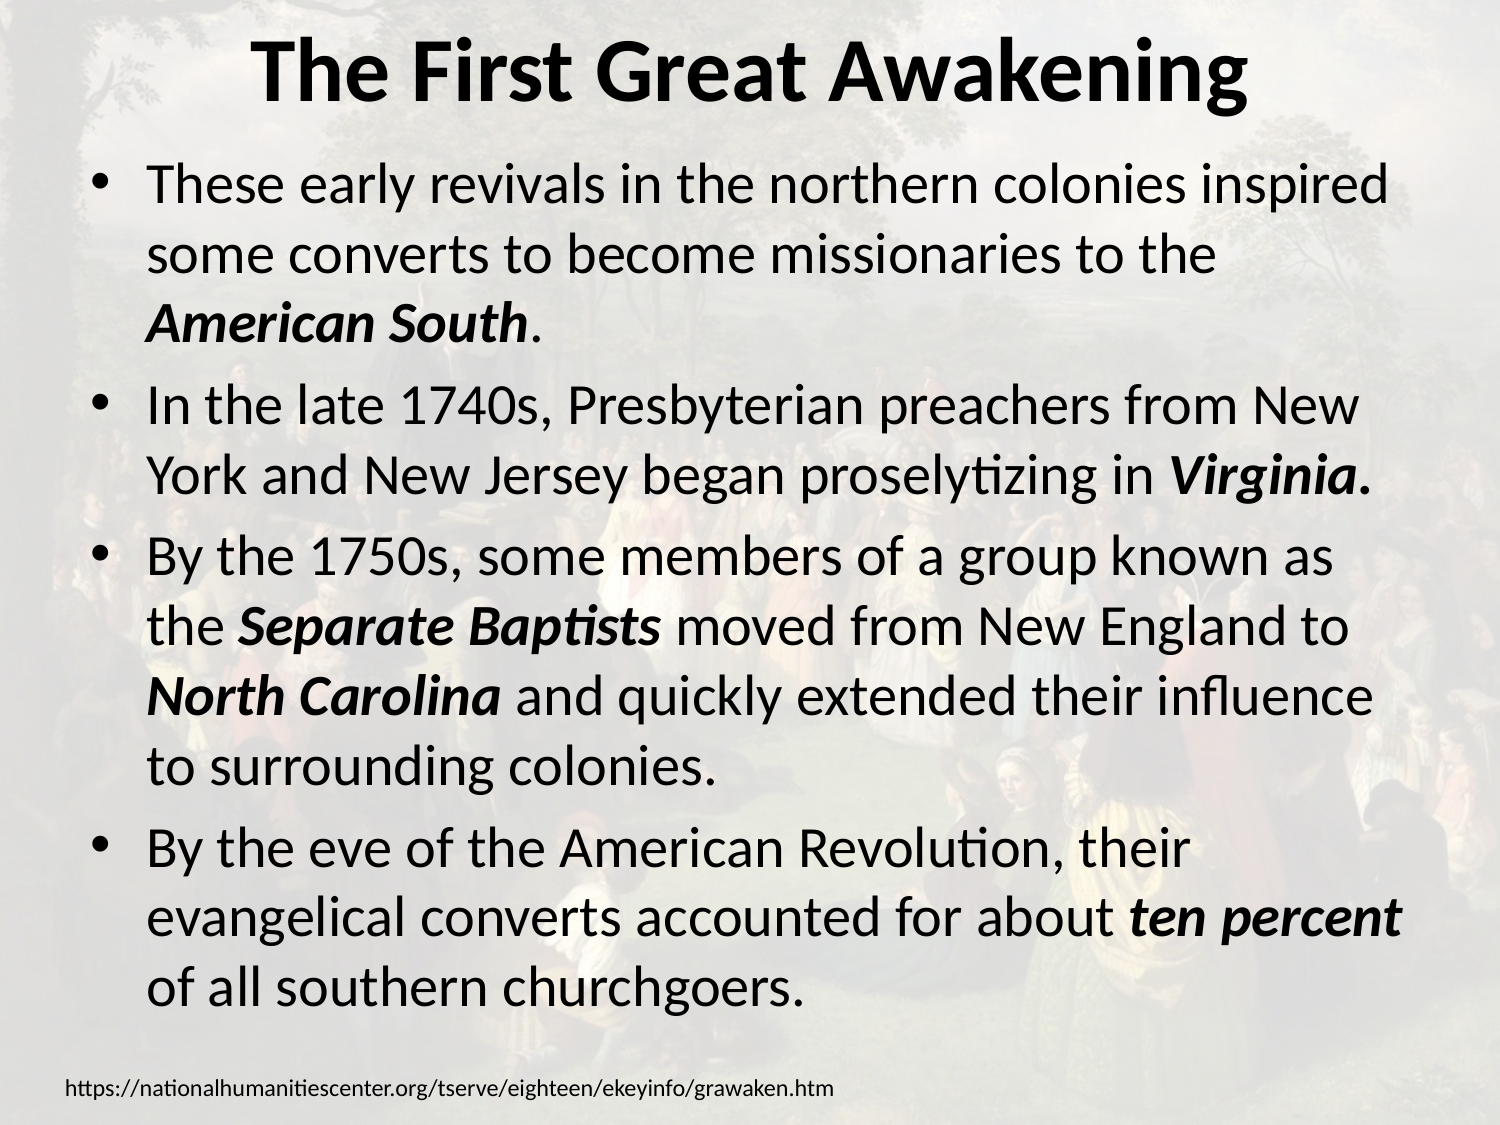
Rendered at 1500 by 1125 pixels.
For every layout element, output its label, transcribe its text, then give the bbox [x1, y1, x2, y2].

title The First Great Awakening [0, 4, 1500, 125]
list These early revivals in the northern colonies inspired some converts to become missionaries to the American South. In the late 1740s, Presbyterian preachers from New York and New Jersey began proselytizing in Virginia. By the 1750s, some members of a group known as the Separate Baptists moved from New England to North Carolina and quickly extended their influence to surrounding colonies. By the eve of the American Revolution, their evangelical converts accounted for about ten percent of all southern churchgoers. [75, 137, 1425, 1059]
text_box https://nationalhumanitiescenter.org/tserve/eighteen/ekeyinfo/grawaken.htm [49, 1059, 1478, 1125]
